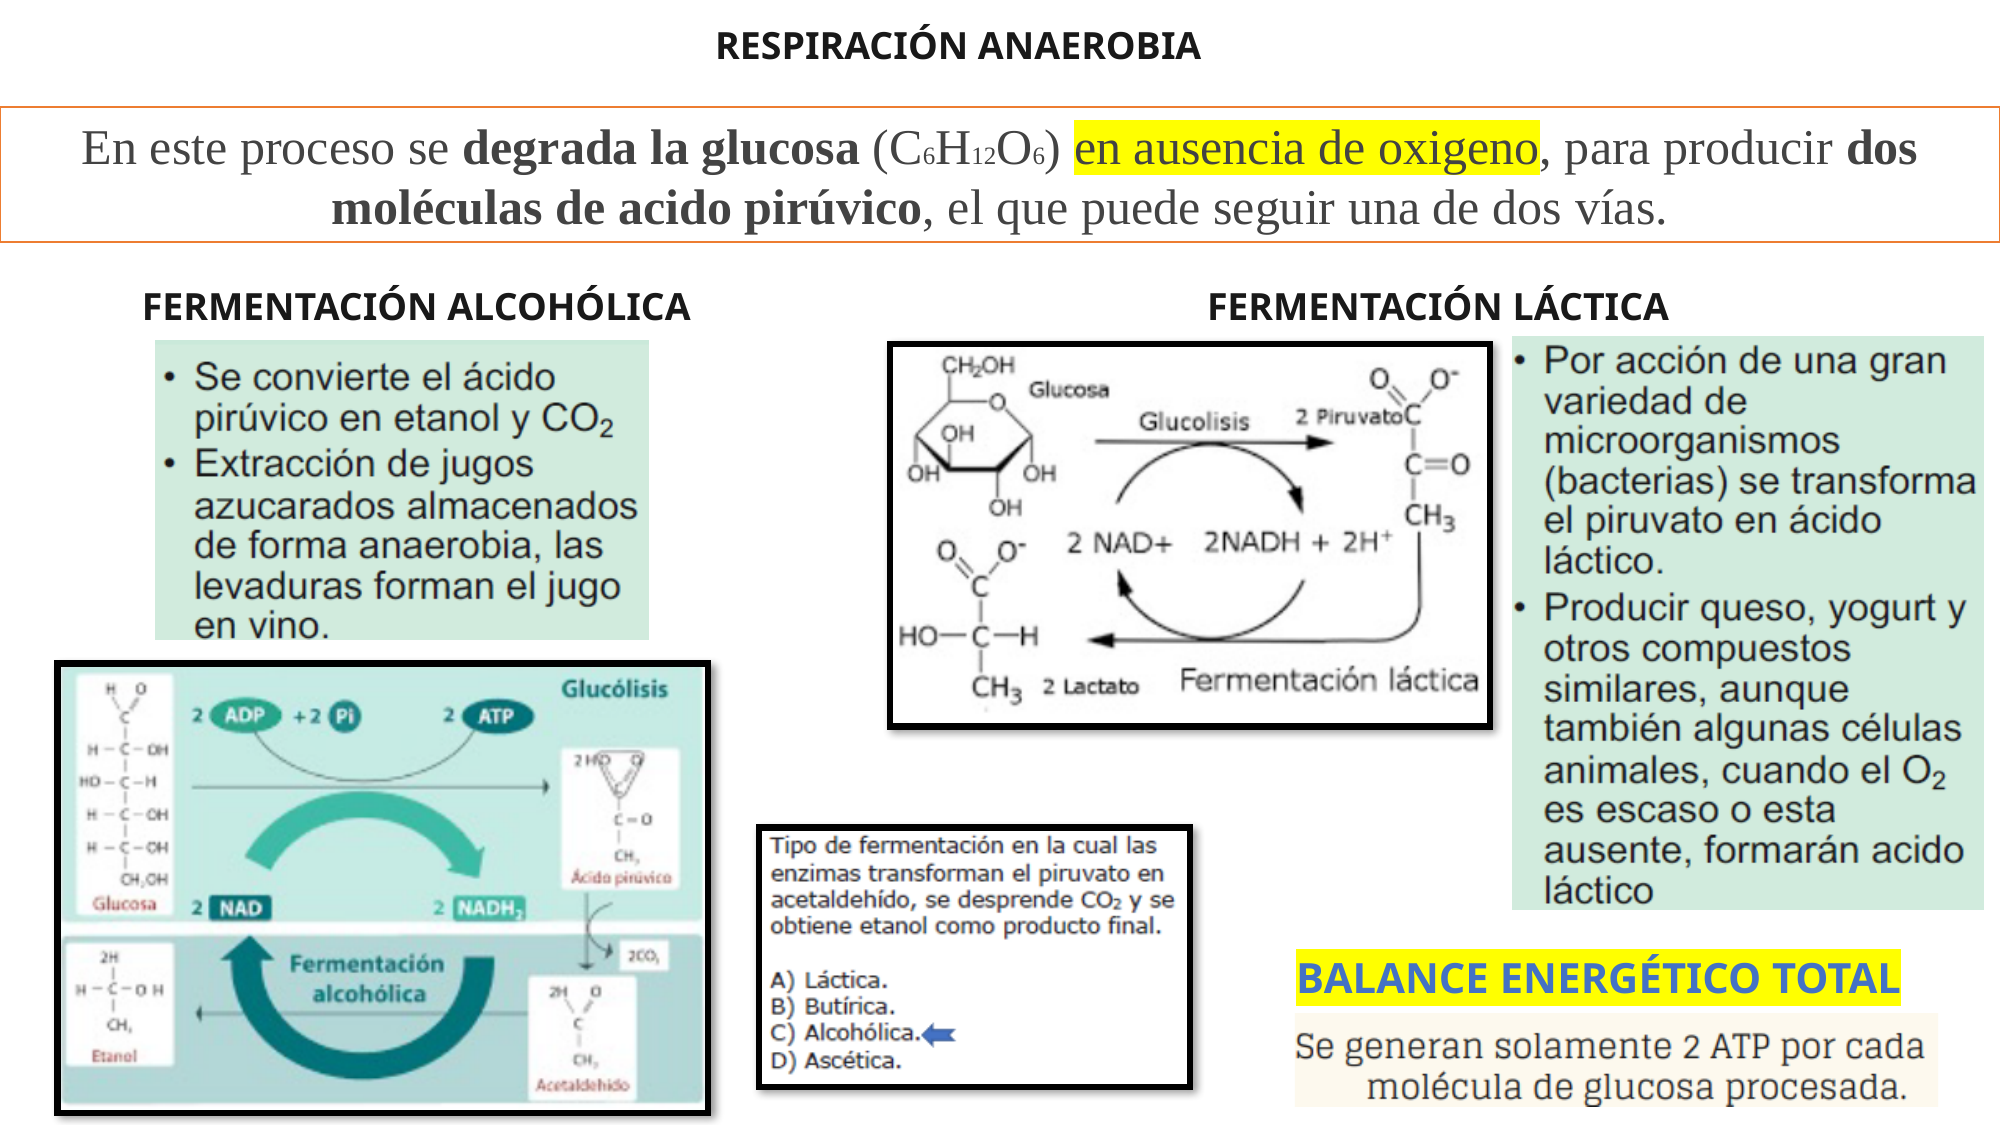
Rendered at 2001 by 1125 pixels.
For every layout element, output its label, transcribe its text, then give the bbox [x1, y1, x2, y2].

picture [60, 666, 706, 1110]
picture [1294, 1013, 1939, 1116]
text_box FERMENTACIÓN ALCOHÓLICA [81, 275, 752, 336]
text_box En este proceso se degrada la glucosa (C6H12O6) en ausencia de oxigeno, para producir dos moléculas de acido pirúvico, el que puede seguir una de dos vías. [0, 106, 2000, 243]
picture [155, 340, 649, 640]
picture [892, 346, 1487, 724]
text_box BALANCE ENERGÉTICO TOTAL [1247, 944, 1950, 1010]
text_box RESPIRACIÓN ANAEROBIA [458, 14, 1459, 75]
text_box FERMENTACIÓN LÁCTICA [1158, 275, 1719, 336]
picture [762, 830, 1188, 1084]
picture [1512, 336, 1984, 910]
